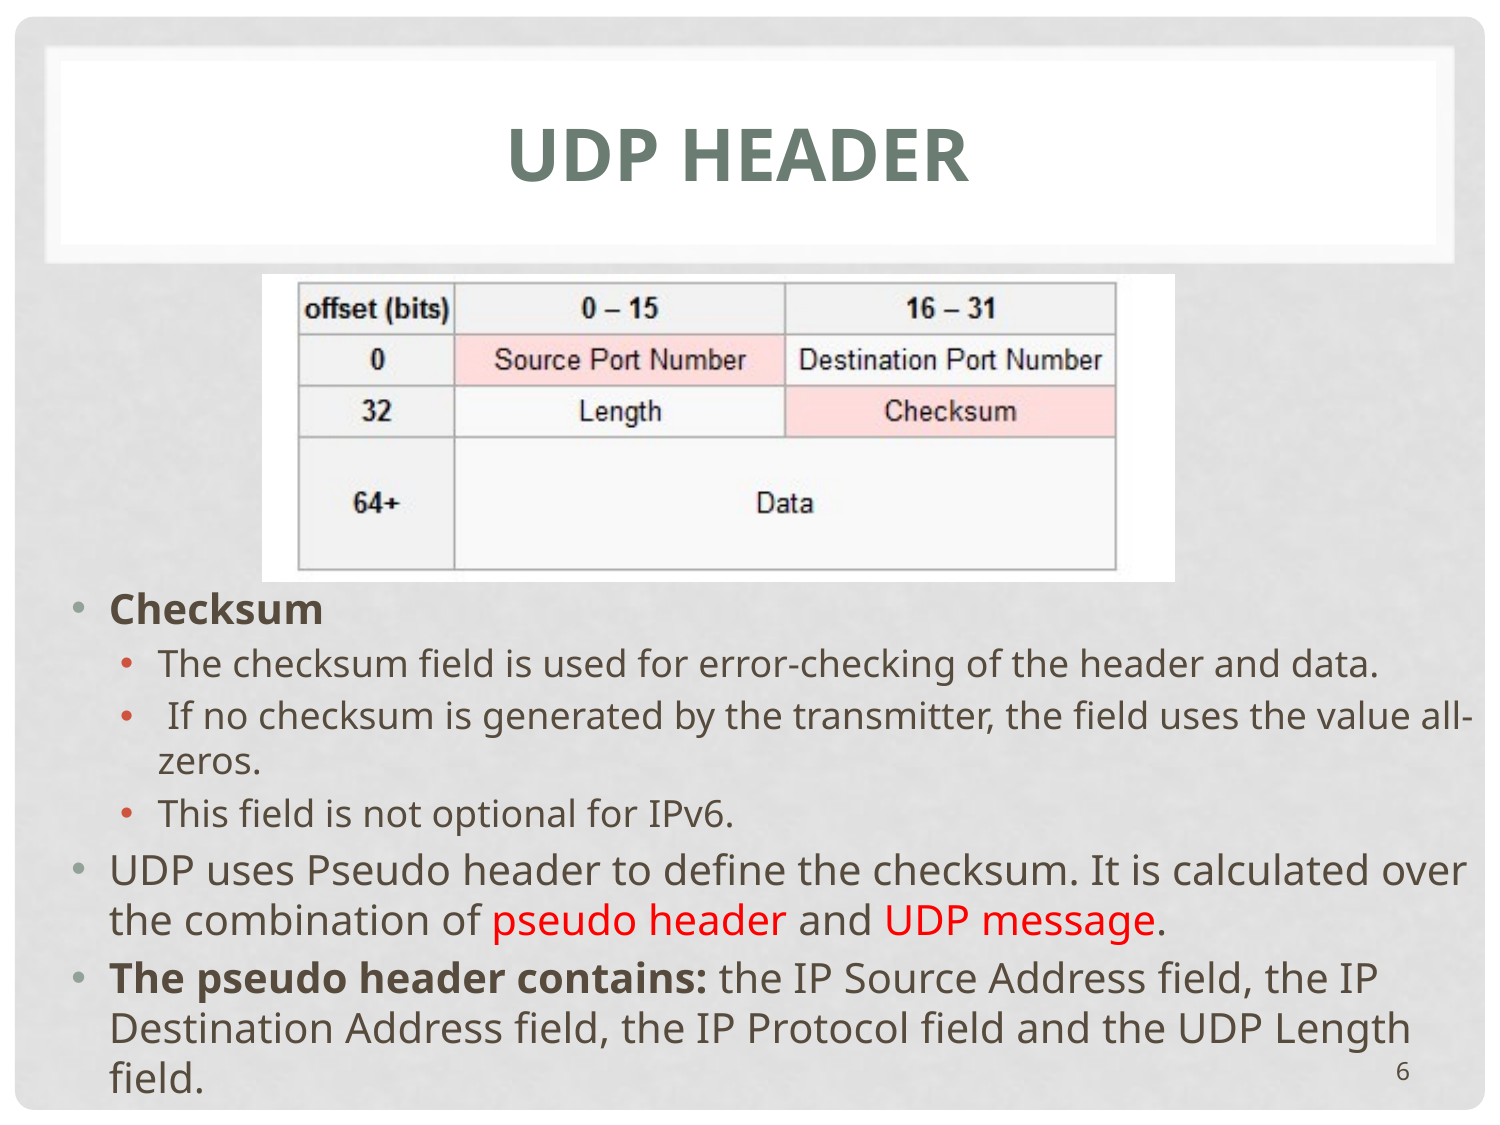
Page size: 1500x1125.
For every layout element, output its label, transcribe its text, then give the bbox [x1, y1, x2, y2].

slide_number 6 [1074, 1042, 1425, 1103]
title UDP header [69, 66, 1425, 238]
list Checksum The checksum field is used for error-checking of the header and data. If no checksum is generated by the transmitter, the field uses the value all-zeros. This field is not optional for IPv6. UDP uses Pseudo header to define the checksum. It is calculated over the combination of pseudo header and UDP message. The pseudo header contains: the IP Source Address field, the IP Destination Address field, the IP Protocol field and the UDP Length field. [37, 575, 1500, 1125]
picture [262, 274, 1176, 583]
